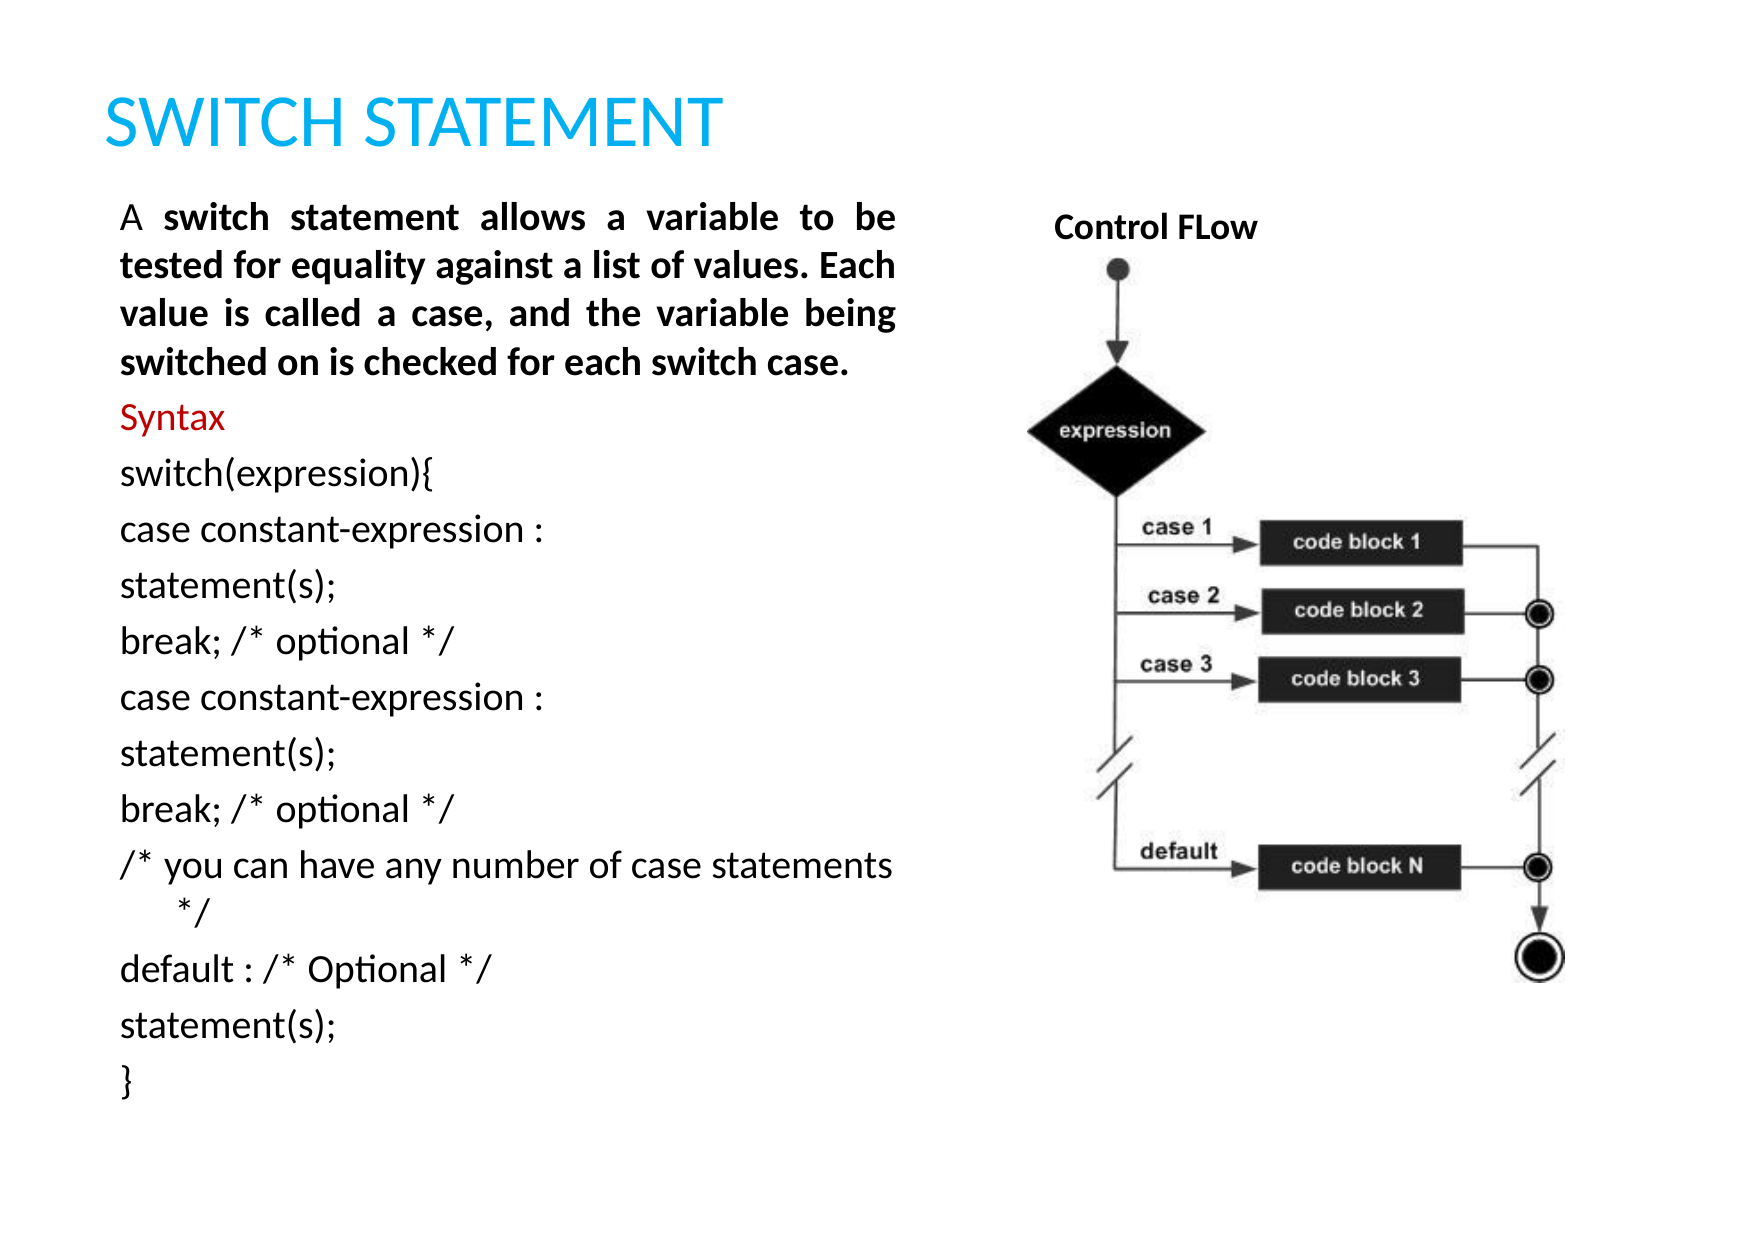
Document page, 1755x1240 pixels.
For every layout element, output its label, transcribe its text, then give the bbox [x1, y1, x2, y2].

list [1026, 257, 1565, 983]
list A switch statement allows a variable to be tested for equality against a list of values. Each value is called a case, and the variable being switched on is checked for each switch case. Syntax switch(expression){ case constant-expression : statement(s); break; /* optional */ case constant-expression : statement(s); break; /* optional */ /* you can have any number of case statements */ default : /* Optional */ statement(s); } [102, 182, 915, 1145]
text_box Control FLow [1039, 194, 1290, 255]
title SWITCH STATEMENT [87, 49, 840, 183]
